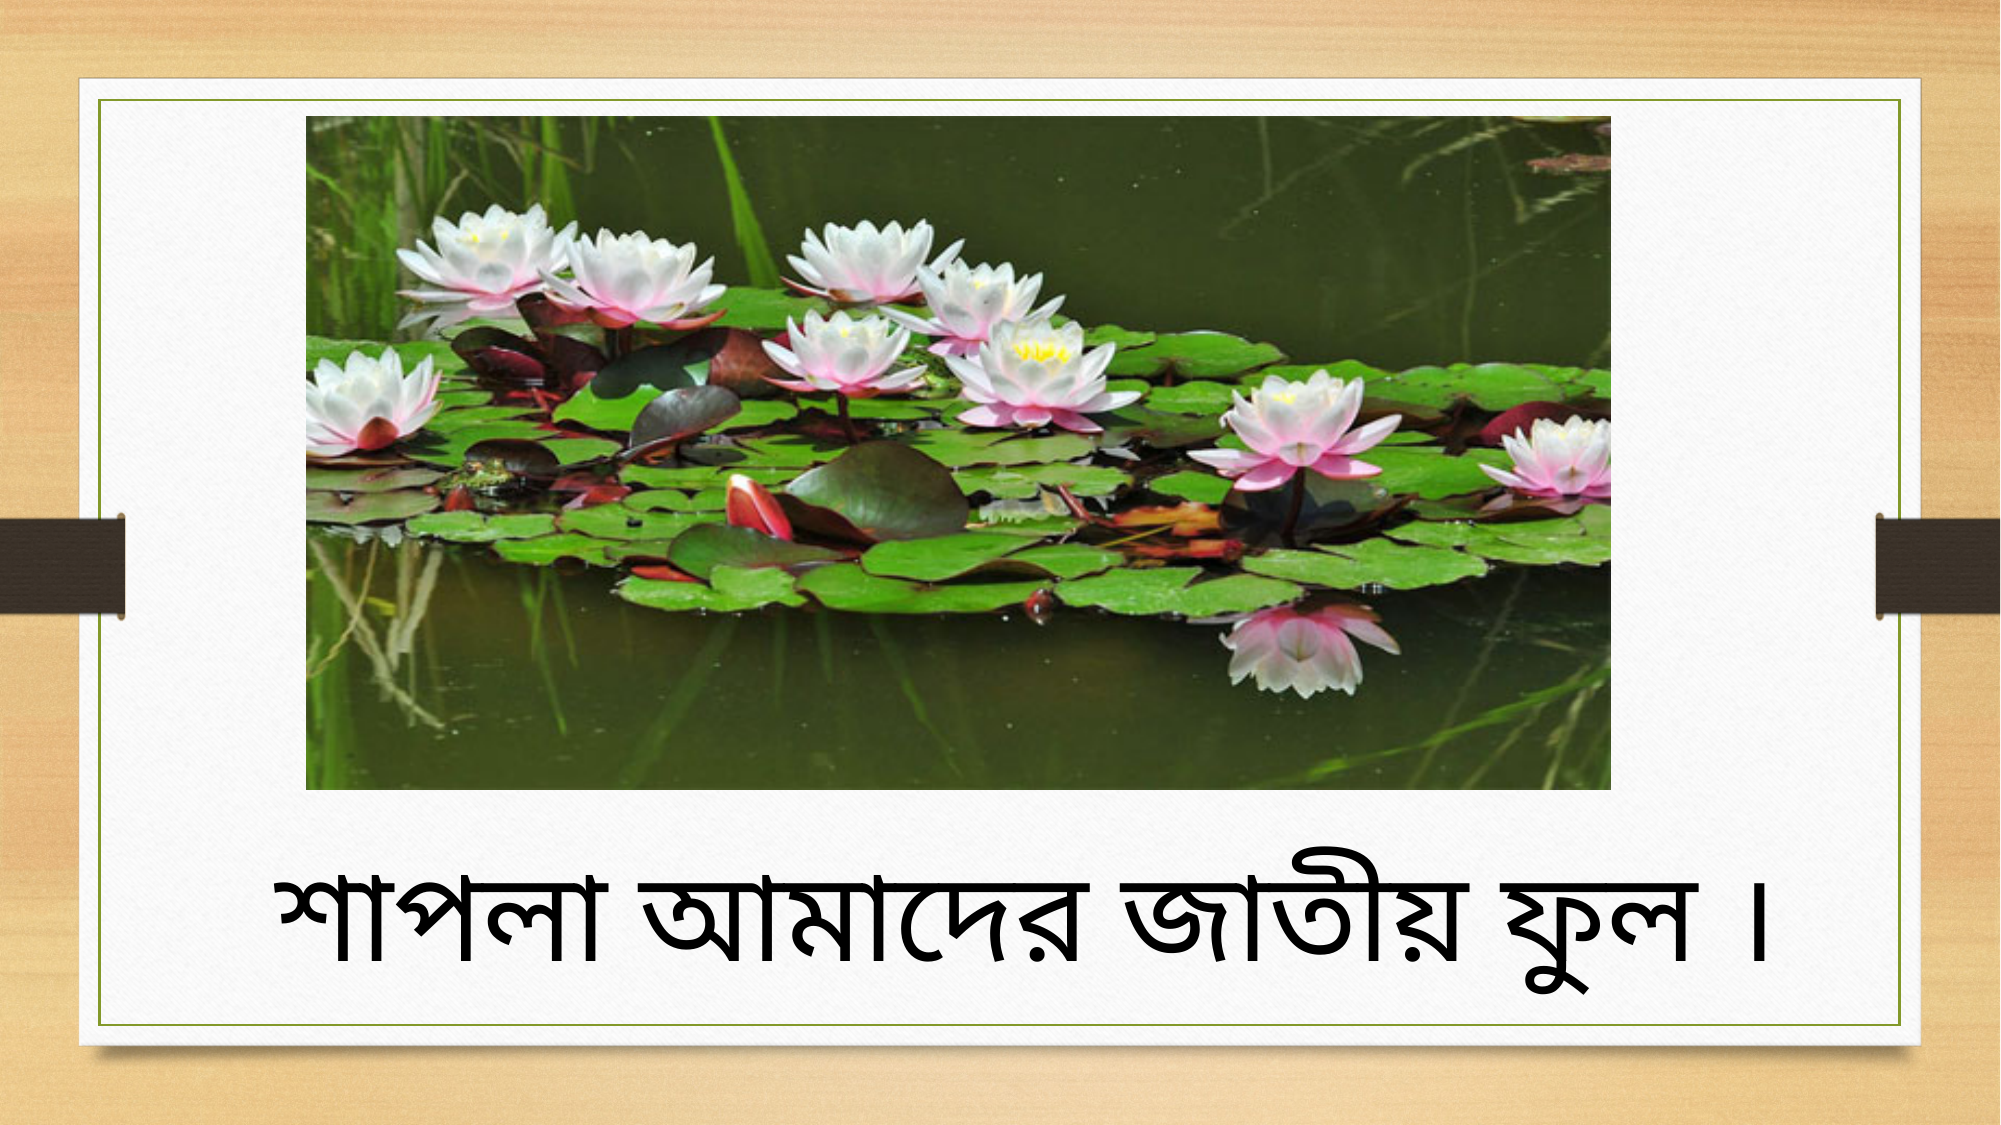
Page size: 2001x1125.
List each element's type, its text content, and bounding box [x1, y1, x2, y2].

picture [0, 0, 2001, 1125]
text_box শাপলা আমাদের জাতীয় ফুল । [260, 828, 1840, 994]
